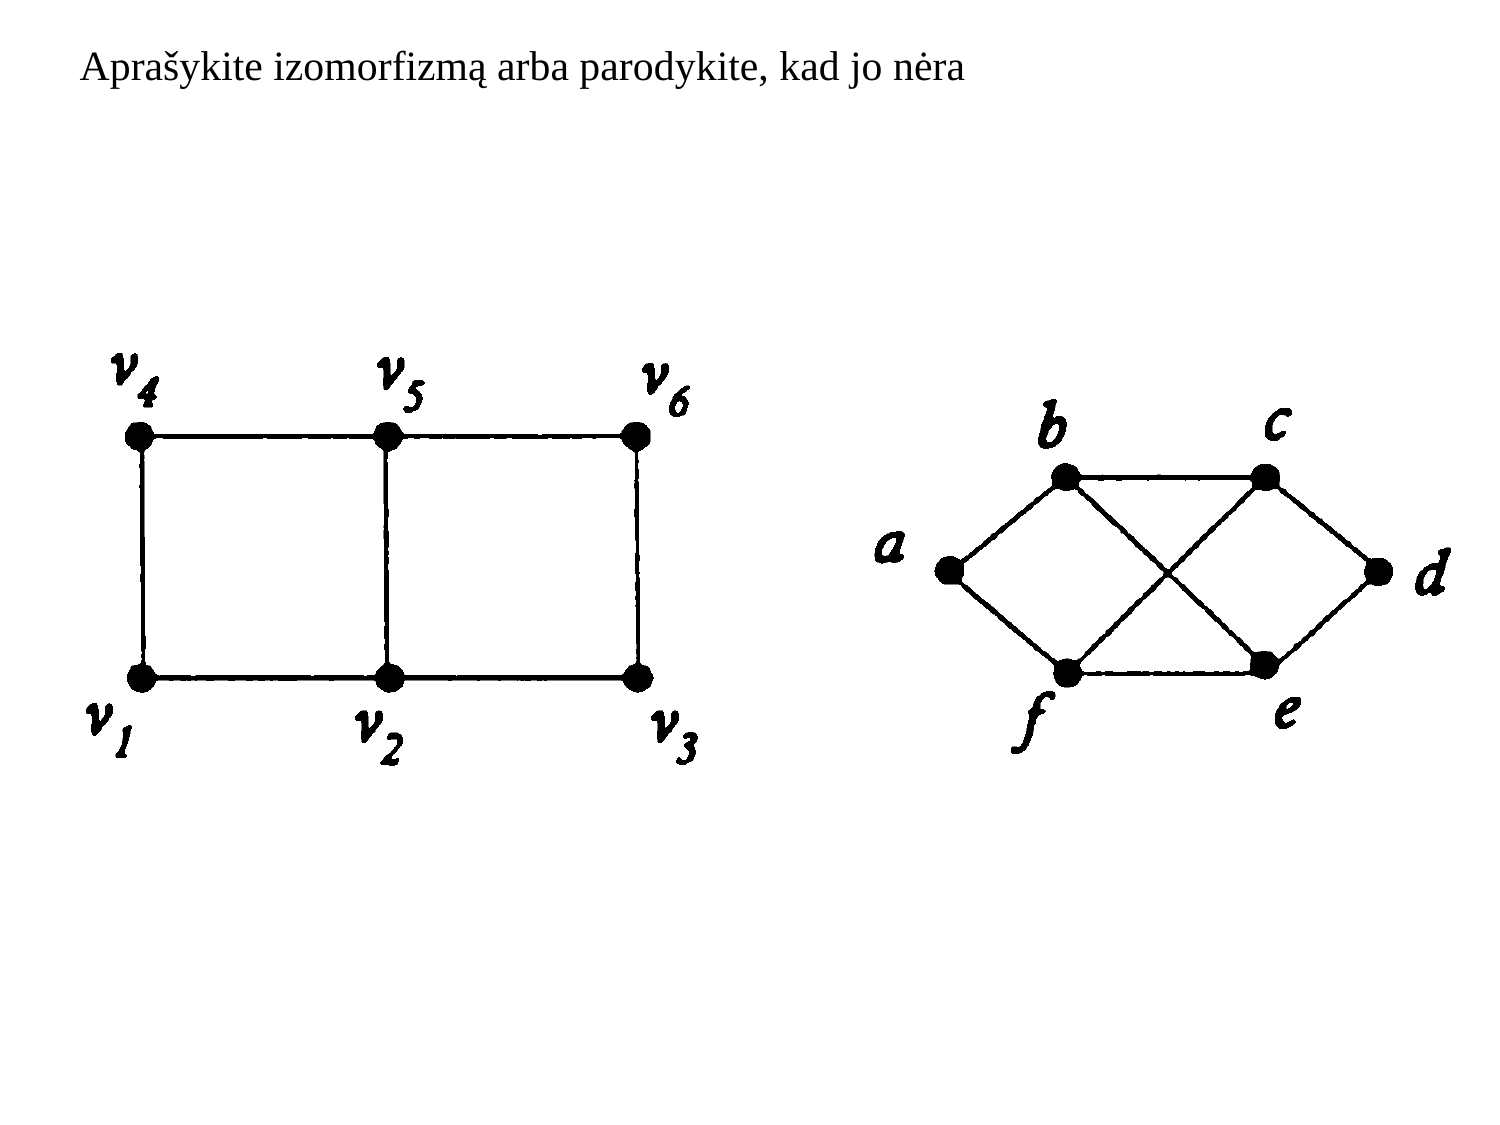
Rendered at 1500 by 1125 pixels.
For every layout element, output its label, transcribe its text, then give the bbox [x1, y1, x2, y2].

text_box Aprašykite izomorfizmą arba parodykite, kad jo nėra [64, 31, 1424, 96]
picture [29, 290, 1489, 828]
